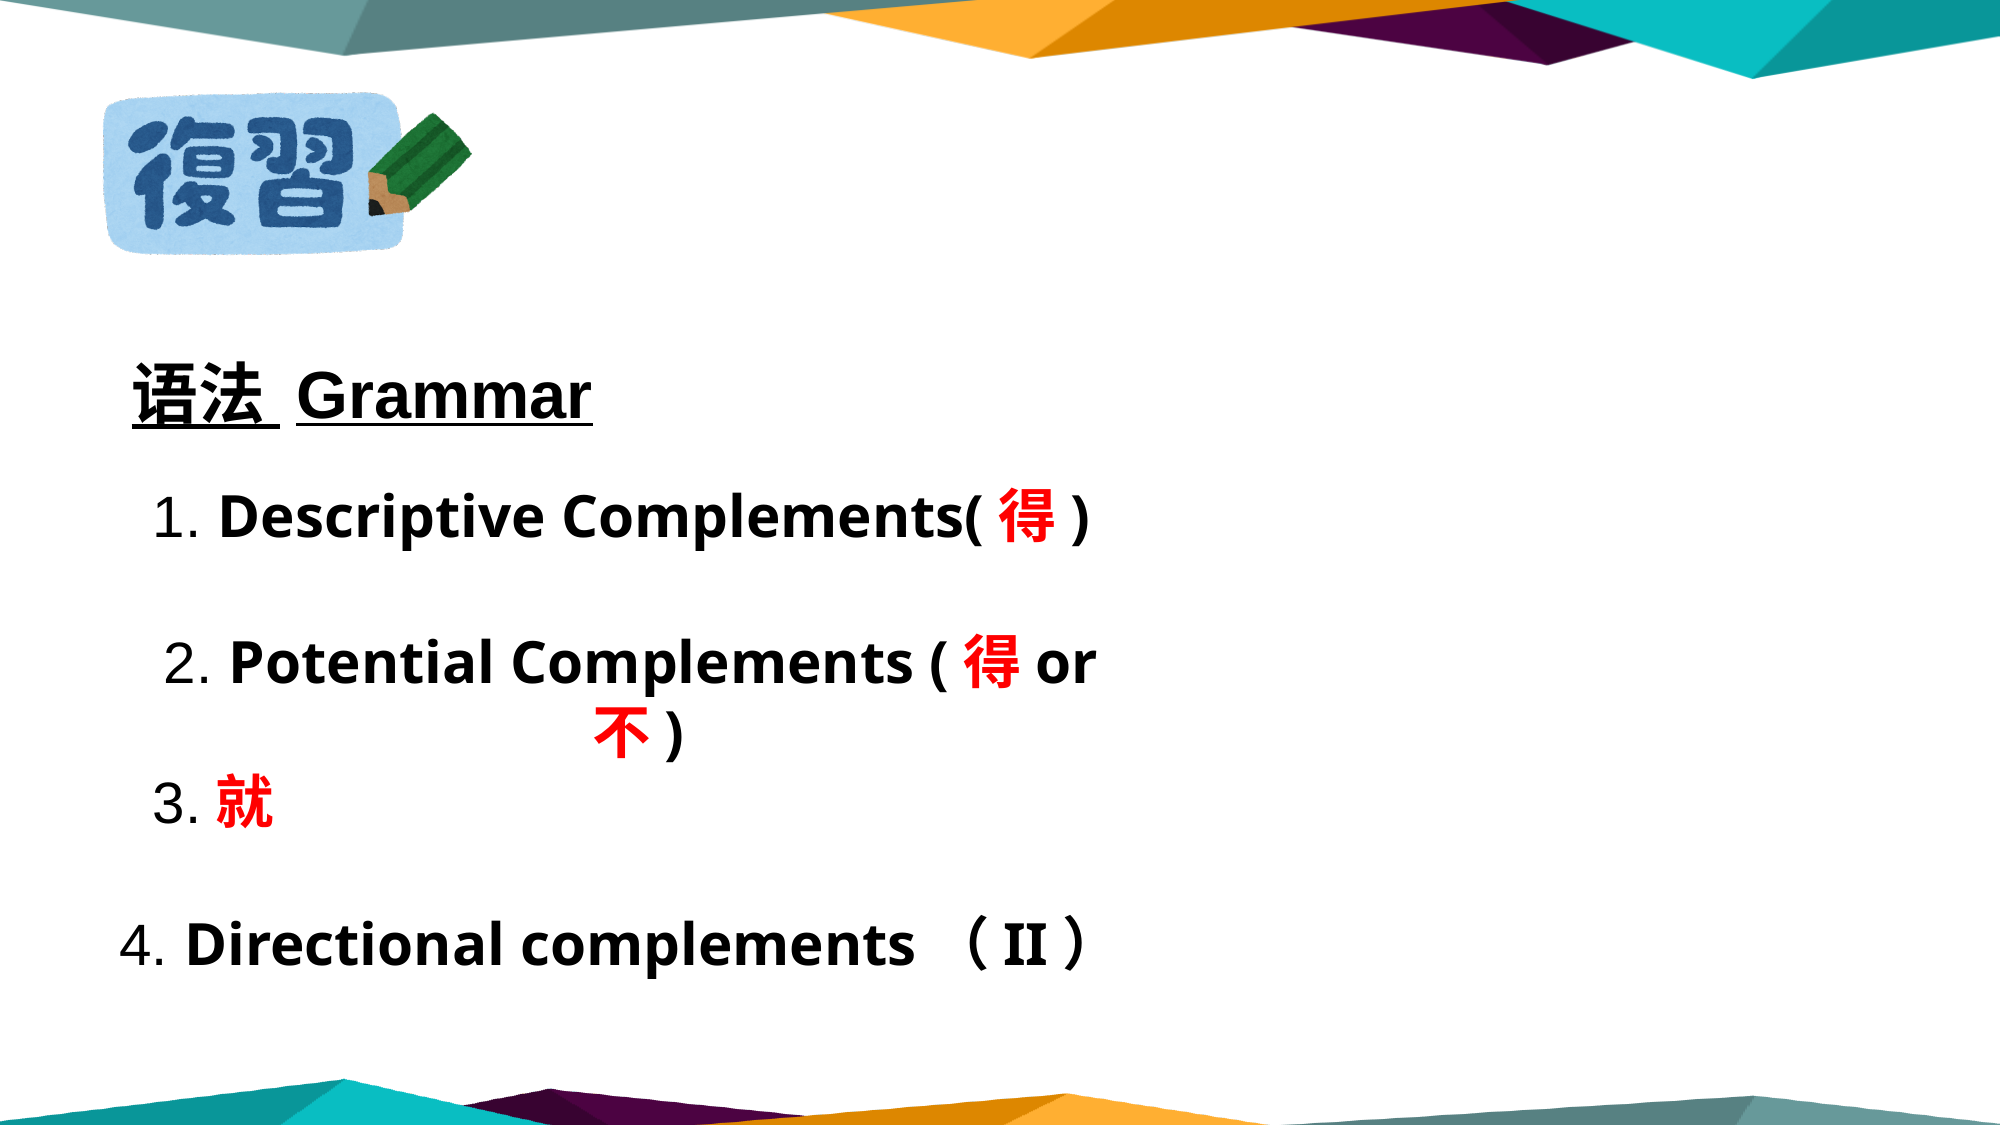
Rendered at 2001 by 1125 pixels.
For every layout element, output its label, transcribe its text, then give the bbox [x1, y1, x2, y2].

picture [0, 1078, 2000, 1125]
text_box 语法 Grammar [116, 345, 836, 440]
text_box 4. Directional complements（II） [104, 900, 1136, 985]
text_box 1. Descriptive Complements(得) [137, 471, 1816, 557]
text_box 2. Potential Complements (得or不) [138, 617, 1138, 843]
picture [0, 0, 2000, 292]
